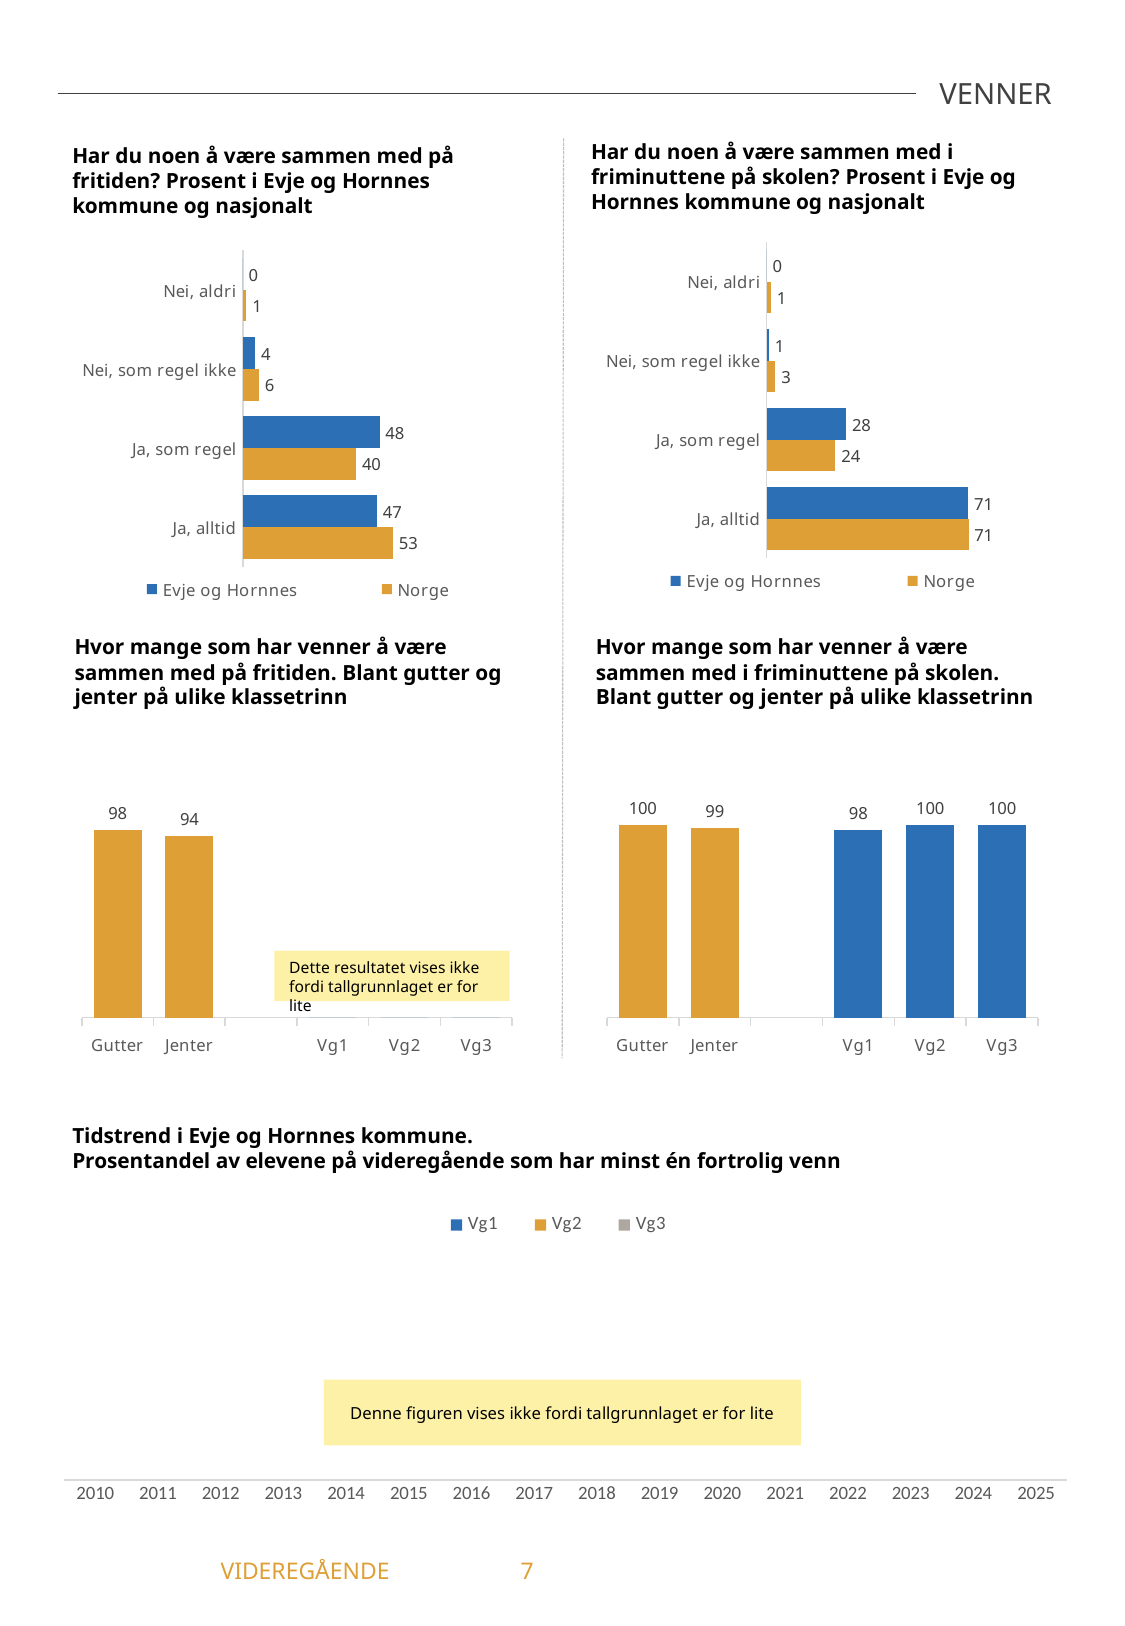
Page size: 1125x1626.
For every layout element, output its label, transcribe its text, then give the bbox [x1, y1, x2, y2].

text_box VIDEREGÅENDE 7 [49, 1549, 1125, 1592]
text_box VENNER [57, 68, 1067, 118]
chart [583, 769, 1062, 1063]
chart [57, 1203, 1070, 1525]
chart [587, 219, 1057, 606]
chart [63, 227, 533, 614]
chart [58, 769, 536, 1063]
text_box Tidstrend i Evje og Hornnes kommune. Prosentandel av elevene på videregående som har minst én fortrolig venn [57, 1115, 1063, 1181]
text_box Har du noen å være sammen med i friminuttene på skolen? Prosent i Evje og Hornnes kommune og nasjonalt [576, 131, 1070, 221]
text_box Hvor mange som har venner å være sammen med i friminuttene på skolen. Blant gutter og jenter på ulike klassetrinn [581, 626, 1075, 717]
text_box Har du noen å være sammen med på fritiden? Prosent i Evje og Hornnes kommune og nasjonalt [57, 134, 530, 225]
text_box Hvor mange som har venner å være sammen med på fritiden. Blant gutter og jenter på ulike klassetrinn [59, 626, 537, 717]
